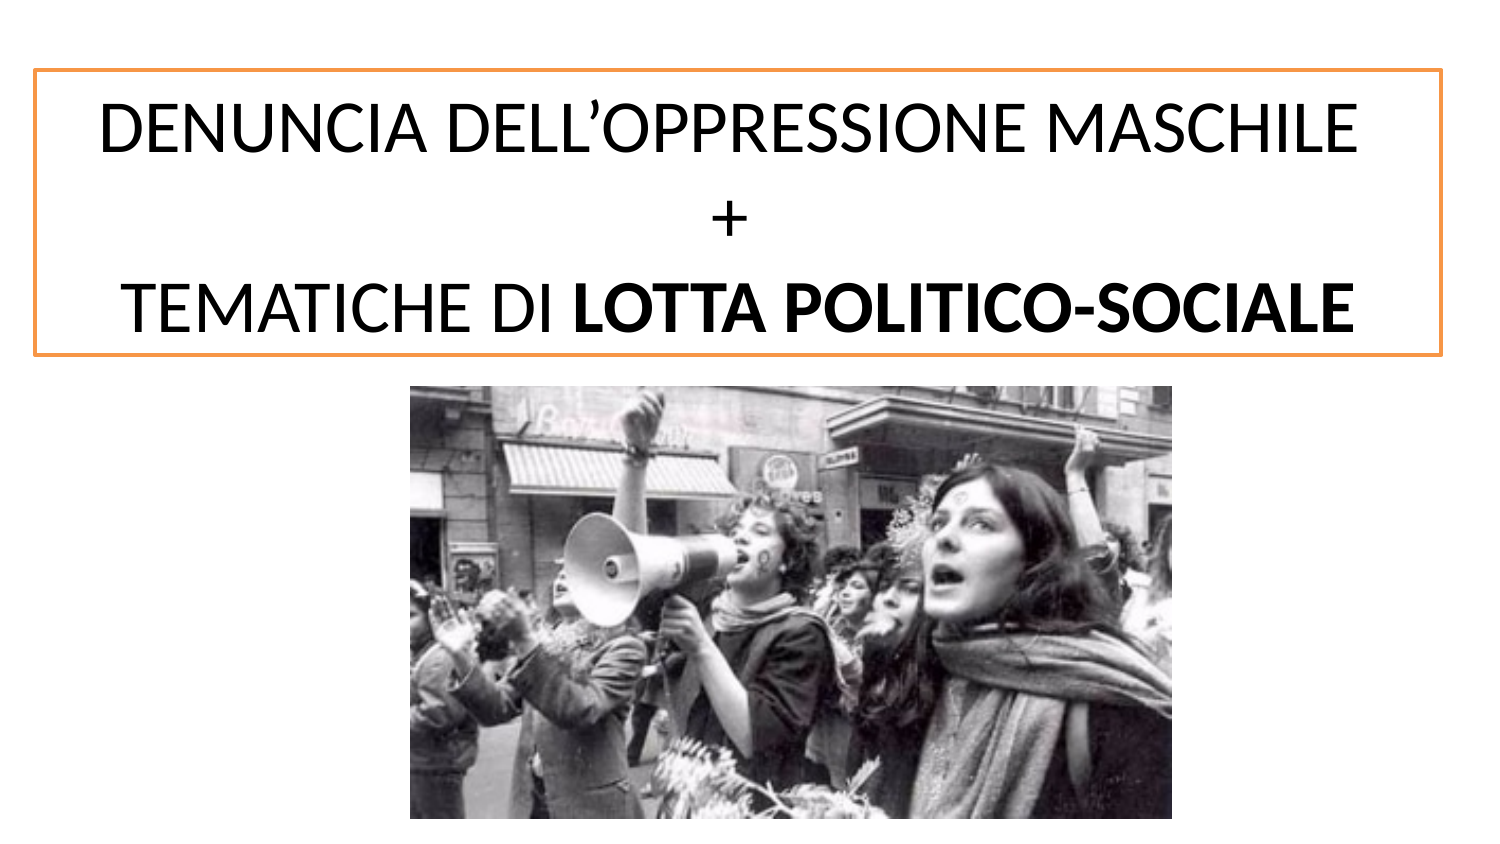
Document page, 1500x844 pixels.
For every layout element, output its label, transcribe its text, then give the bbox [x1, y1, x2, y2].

picture [409, 386, 1173, 819]
text_box DENUNCIA DELL’OPPRESSIONE MASCHILE + TEMATICHE DI LOTTA POLITICO-SOCIALE [33, 68, 1443, 357]
